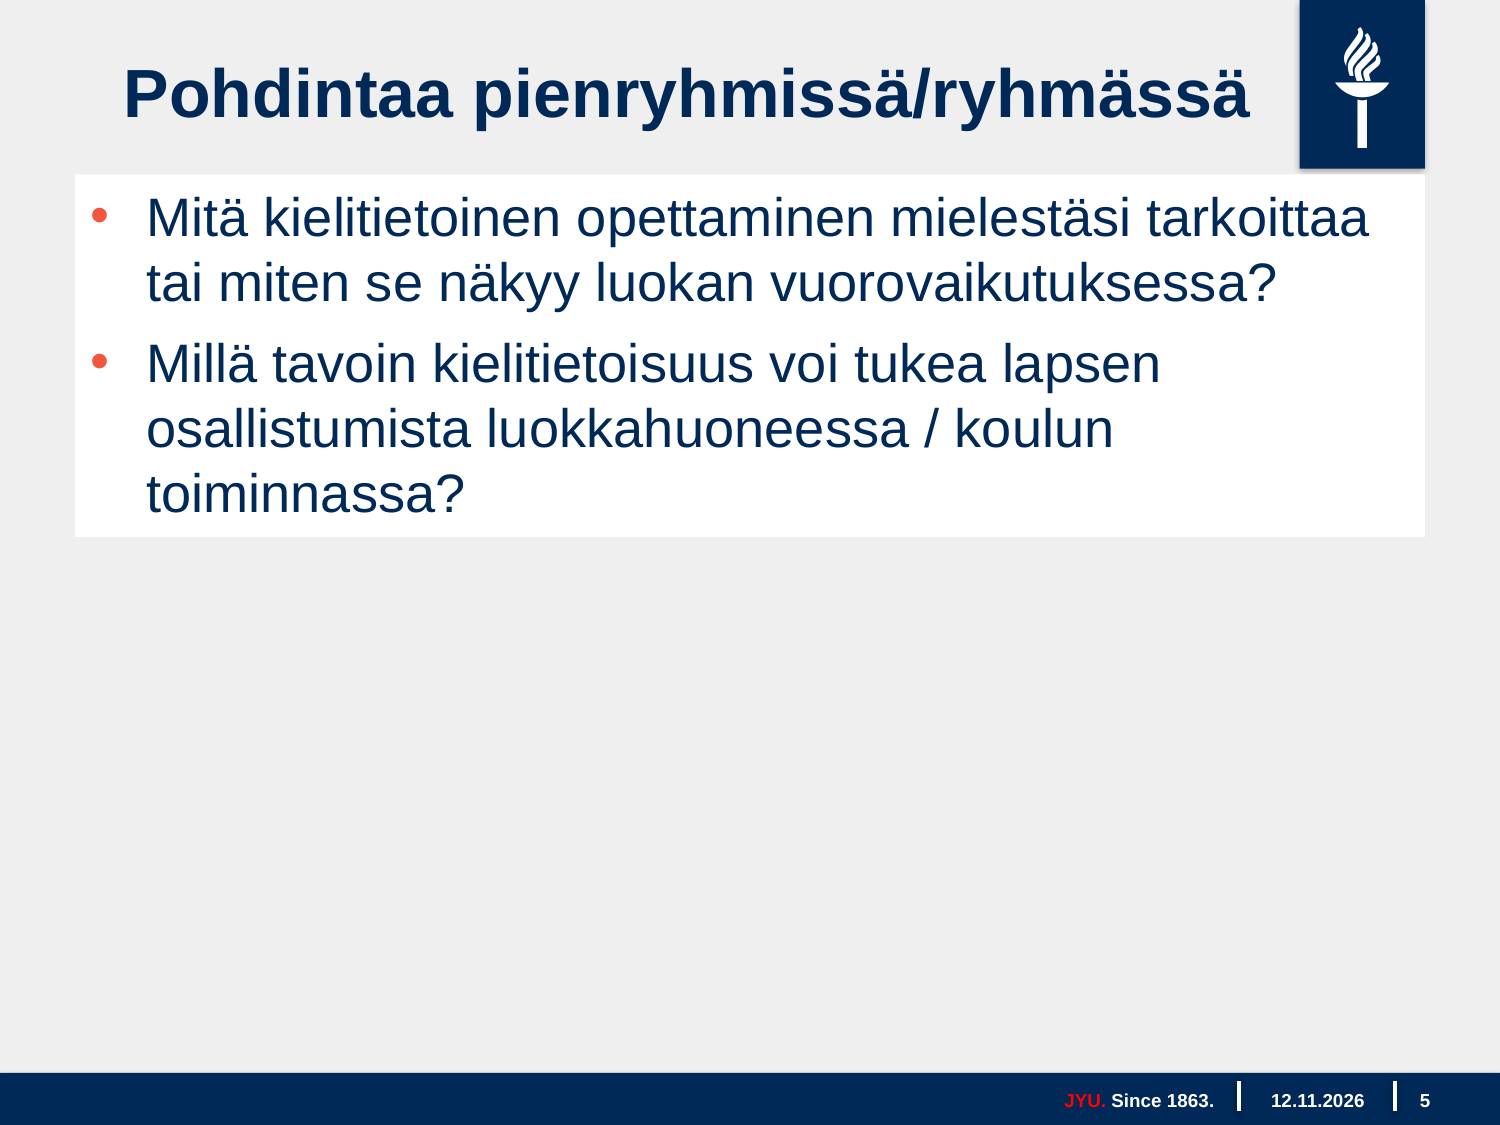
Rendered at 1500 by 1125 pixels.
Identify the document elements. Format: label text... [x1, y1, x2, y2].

footer JYU. Since 1863. [876, 1081, 1229, 1112]
slide_number 5 [1405, 1081, 1480, 1112]
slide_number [1249, 1081, 1386, 1112]
list Mitä kielitietoinen opettaminen mielestäsi tarkoittaa tai miten se näkyy luokan vuorovaikutuksessa? Millä tavoin kielitietoisuus voi tukea lapsen osallistumista luokkahuoneessa / koulun toiminnassa? [75, 174, 1425, 537]
picture [1335, 27, 1389, 148]
title Pohdintaa pienryhmissä/ryhmässä [109, 7, 1318, 174]
